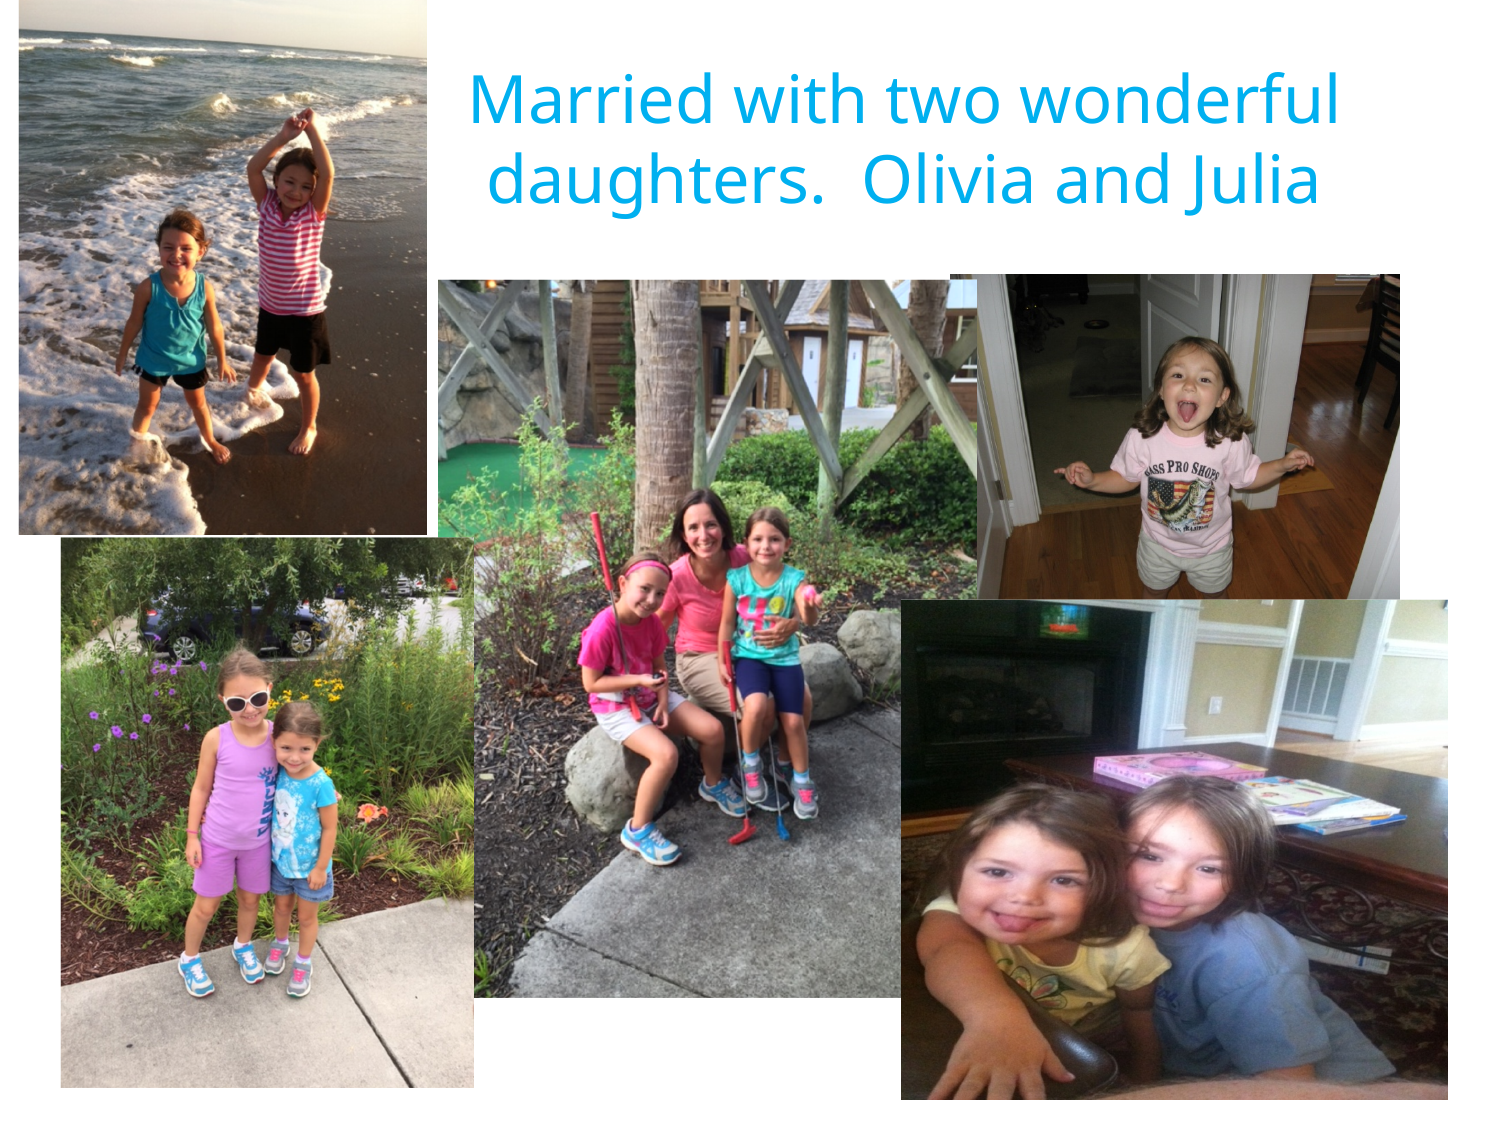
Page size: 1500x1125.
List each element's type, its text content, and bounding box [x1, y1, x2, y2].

text_box Married with two wonderful daughters. Olivia and Julia [362, 49, 1448, 225]
picture [0, 0, 1448, 1124]
